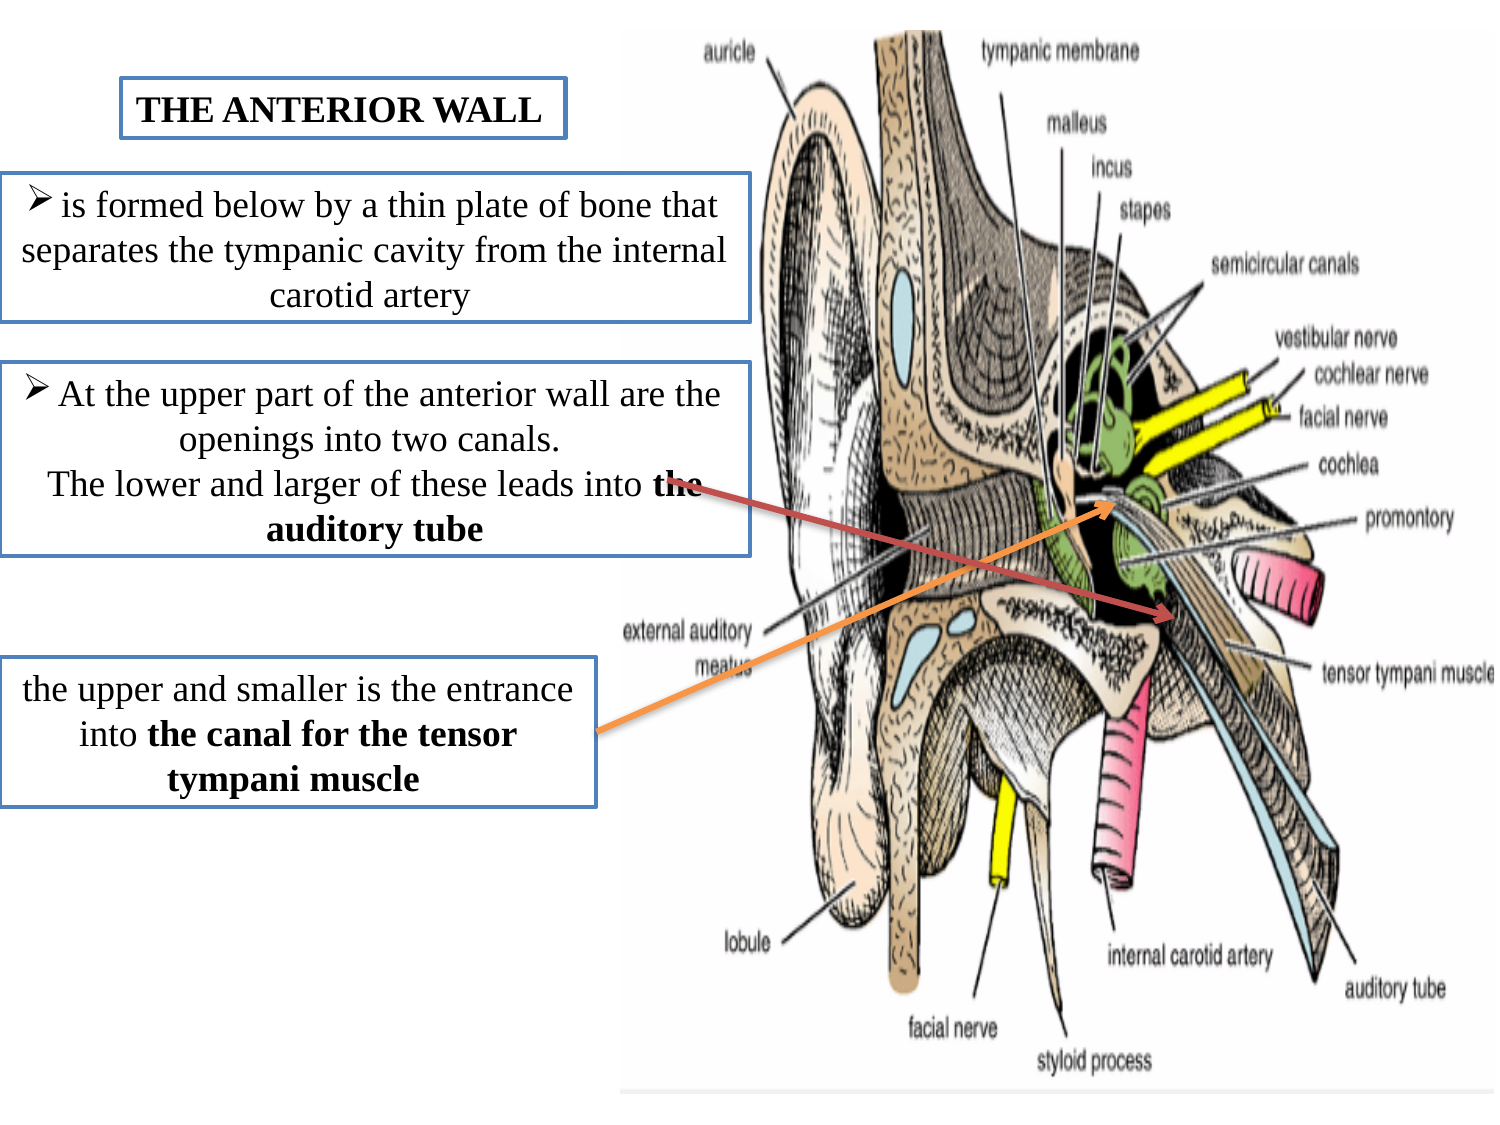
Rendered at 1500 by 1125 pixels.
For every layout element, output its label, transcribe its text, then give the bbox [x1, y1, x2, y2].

text_box the upper and smaller is the entrance into the canal for the tensor tympani muscle [0, 655, 598, 809]
picture [619, 30, 1495, 1095]
text_box At the upper part of the anterior wall are the openings into two canals. The lower and larger of these leads into the auditory tube [0, 360, 614, 558]
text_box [596, 503, 1117, 733]
text_box THE ANTERIOR WALL [119, 76, 568, 140]
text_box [667, 479, 1176, 619]
text_box is formed below by a thin plate of bone that separates the tympanic cavity from the internal carotid artery [0, 171, 614, 324]
